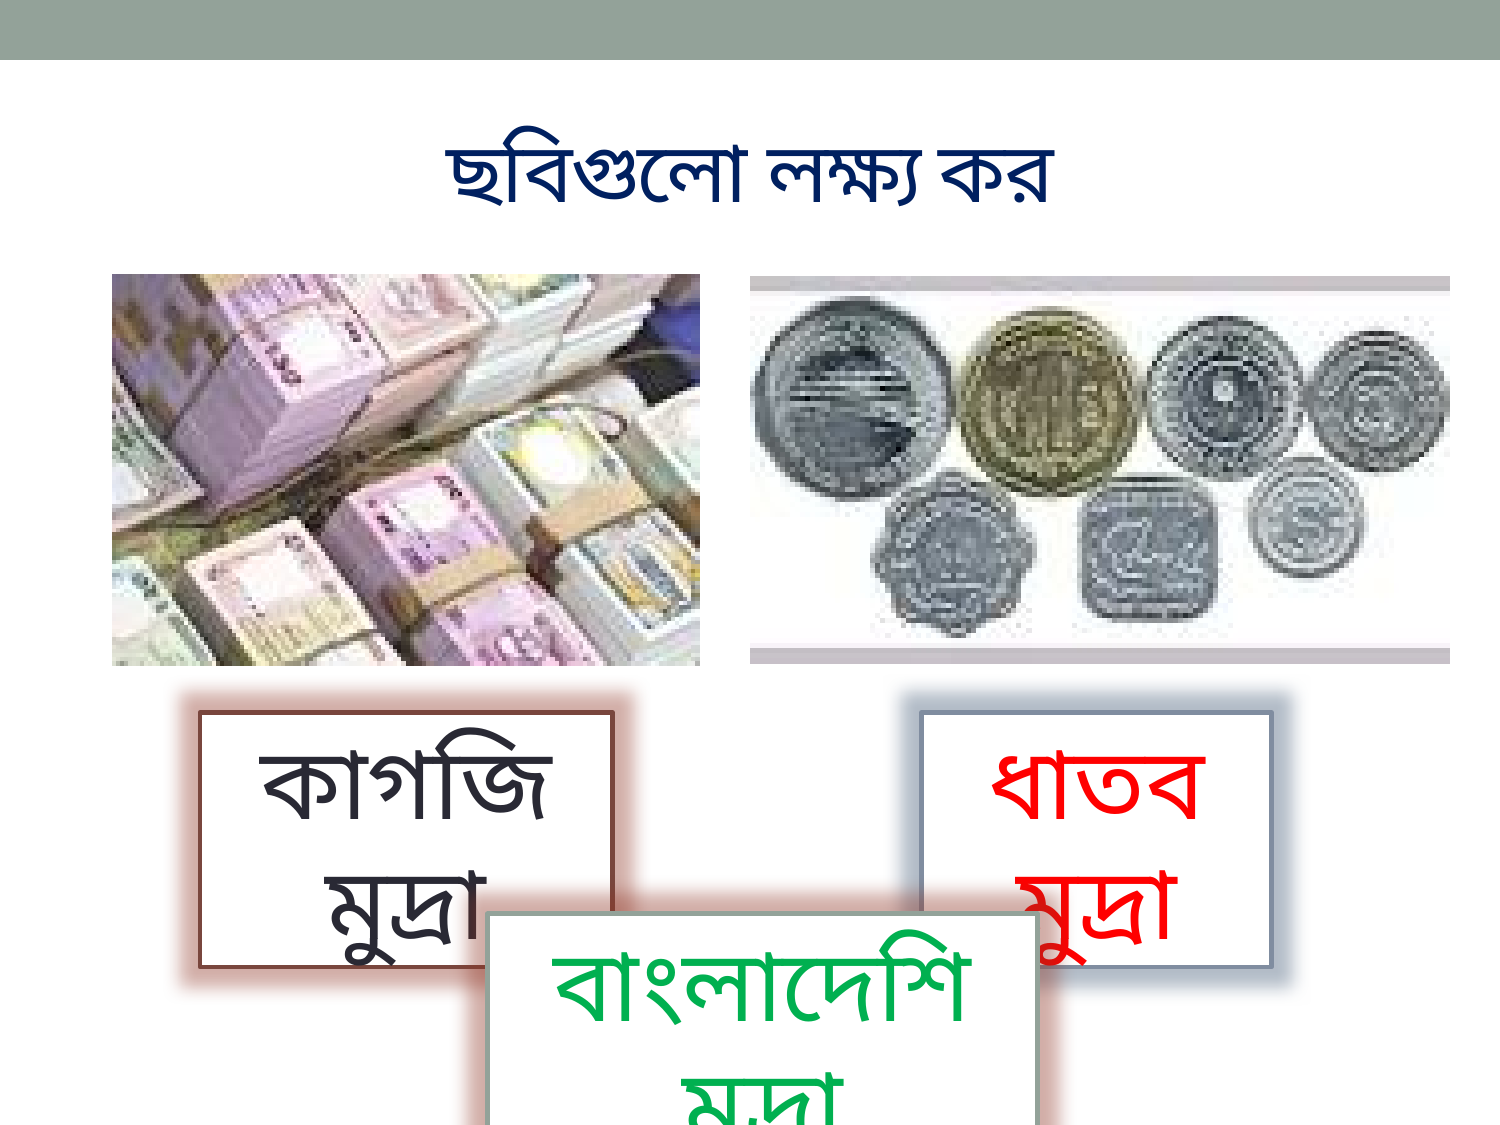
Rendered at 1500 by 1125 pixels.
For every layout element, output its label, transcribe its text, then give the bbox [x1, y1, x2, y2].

text_box বাংলাদেশি মুদ্রা [485, 911, 1040, 1125]
text_box ধাতব মুদ্রা [919, 710, 1274, 969]
picture [749, 276, 1450, 665]
picture [112, 274, 701, 666]
text_box কাগজি মুদ্রা [198, 710, 615, 969]
title ছবিগুলো লক্ষ্য কর [75, 87, 1425, 250]
